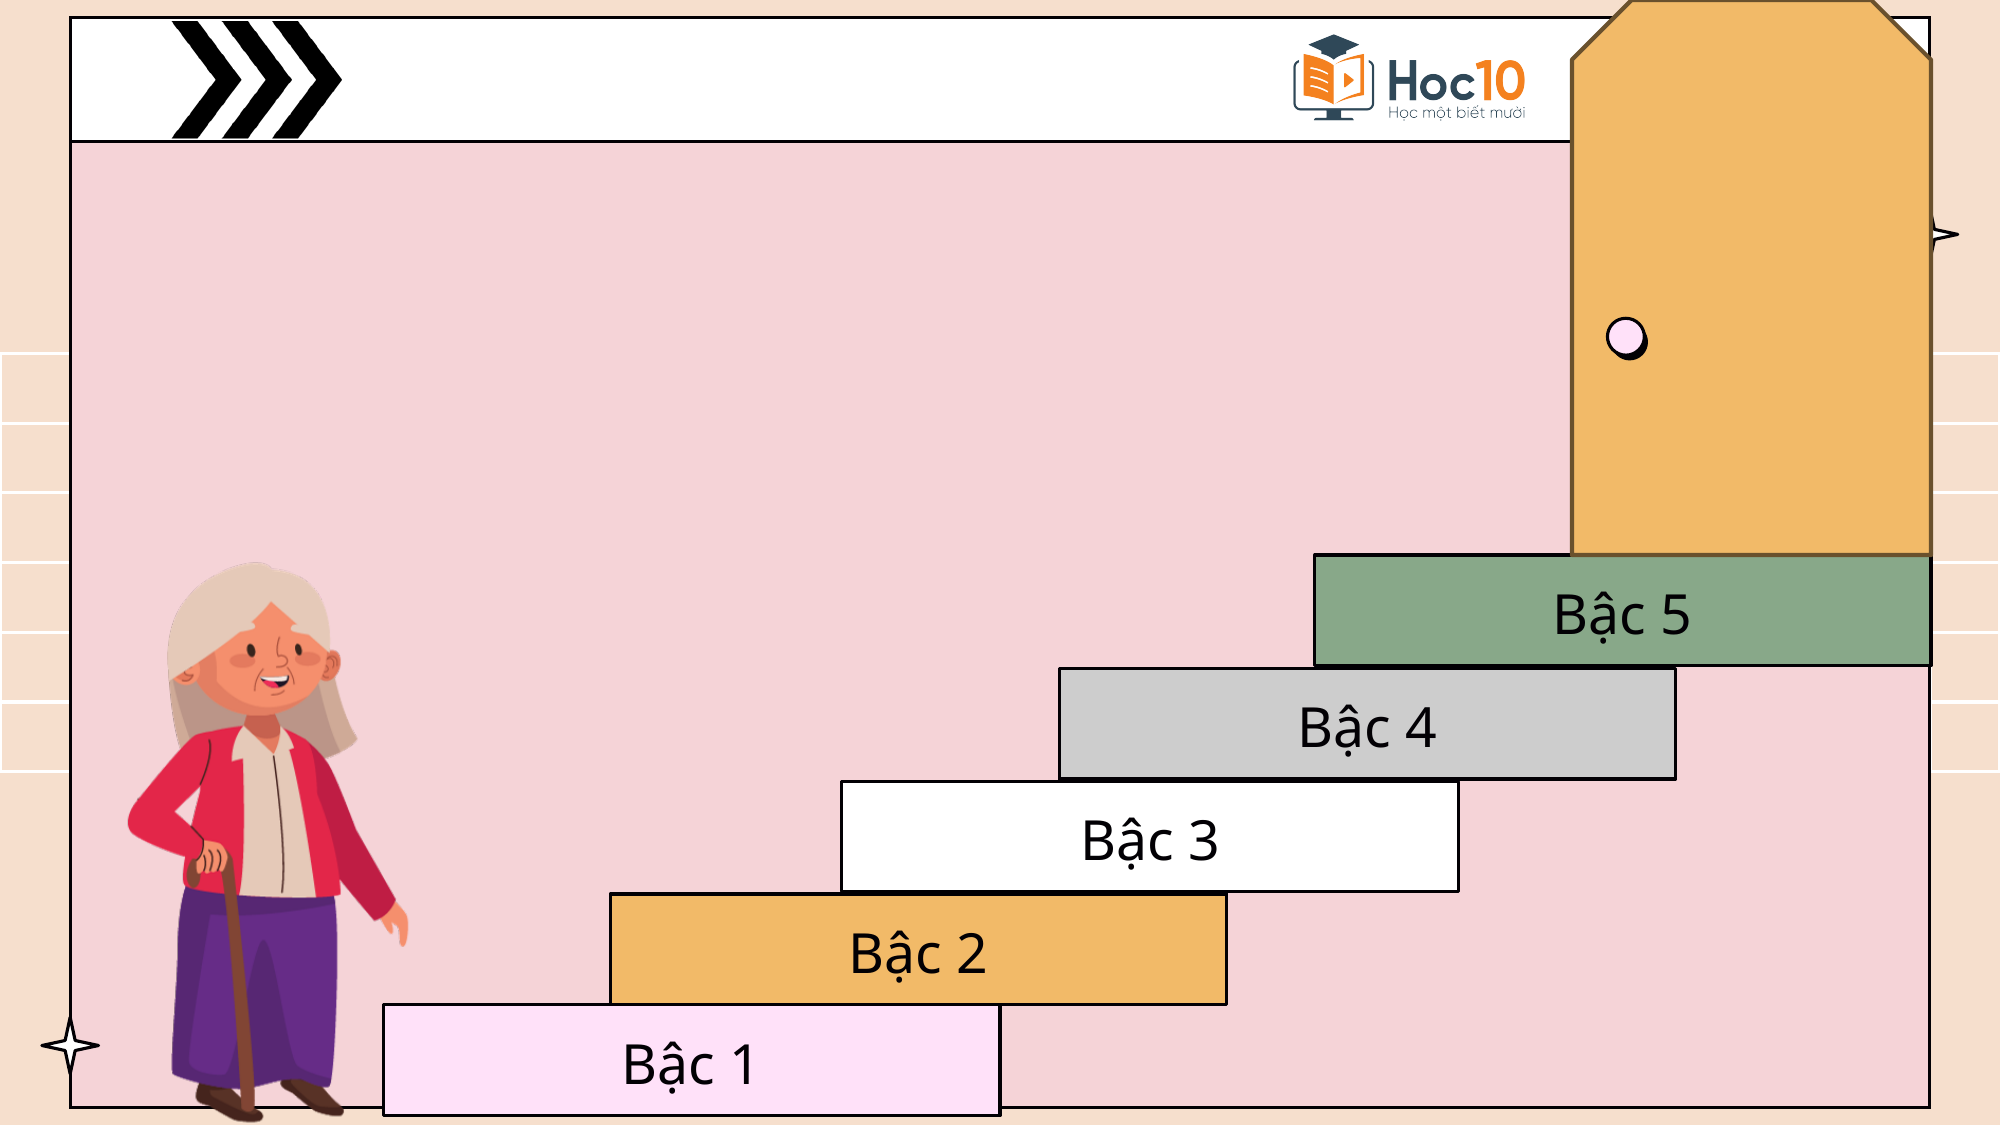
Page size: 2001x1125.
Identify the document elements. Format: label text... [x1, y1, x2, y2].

text_box Bậc 4 [1059, 668, 1676, 780]
picture [1246, 24, 1573, 141]
picture [154, 0, 356, 181]
picture [86, 535, 424, 1125]
text_box Bậc 1 [429, 1004, 1000, 1116]
text_box Bậc 2 [610, 894, 1227, 1005]
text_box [1605, 318, 1651, 361]
text_box [1569, 0, 1934, 558]
text_box Bậc 5 [1314, 555, 1932, 666]
text_box Bậc 3 [841, 781, 1459, 892]
